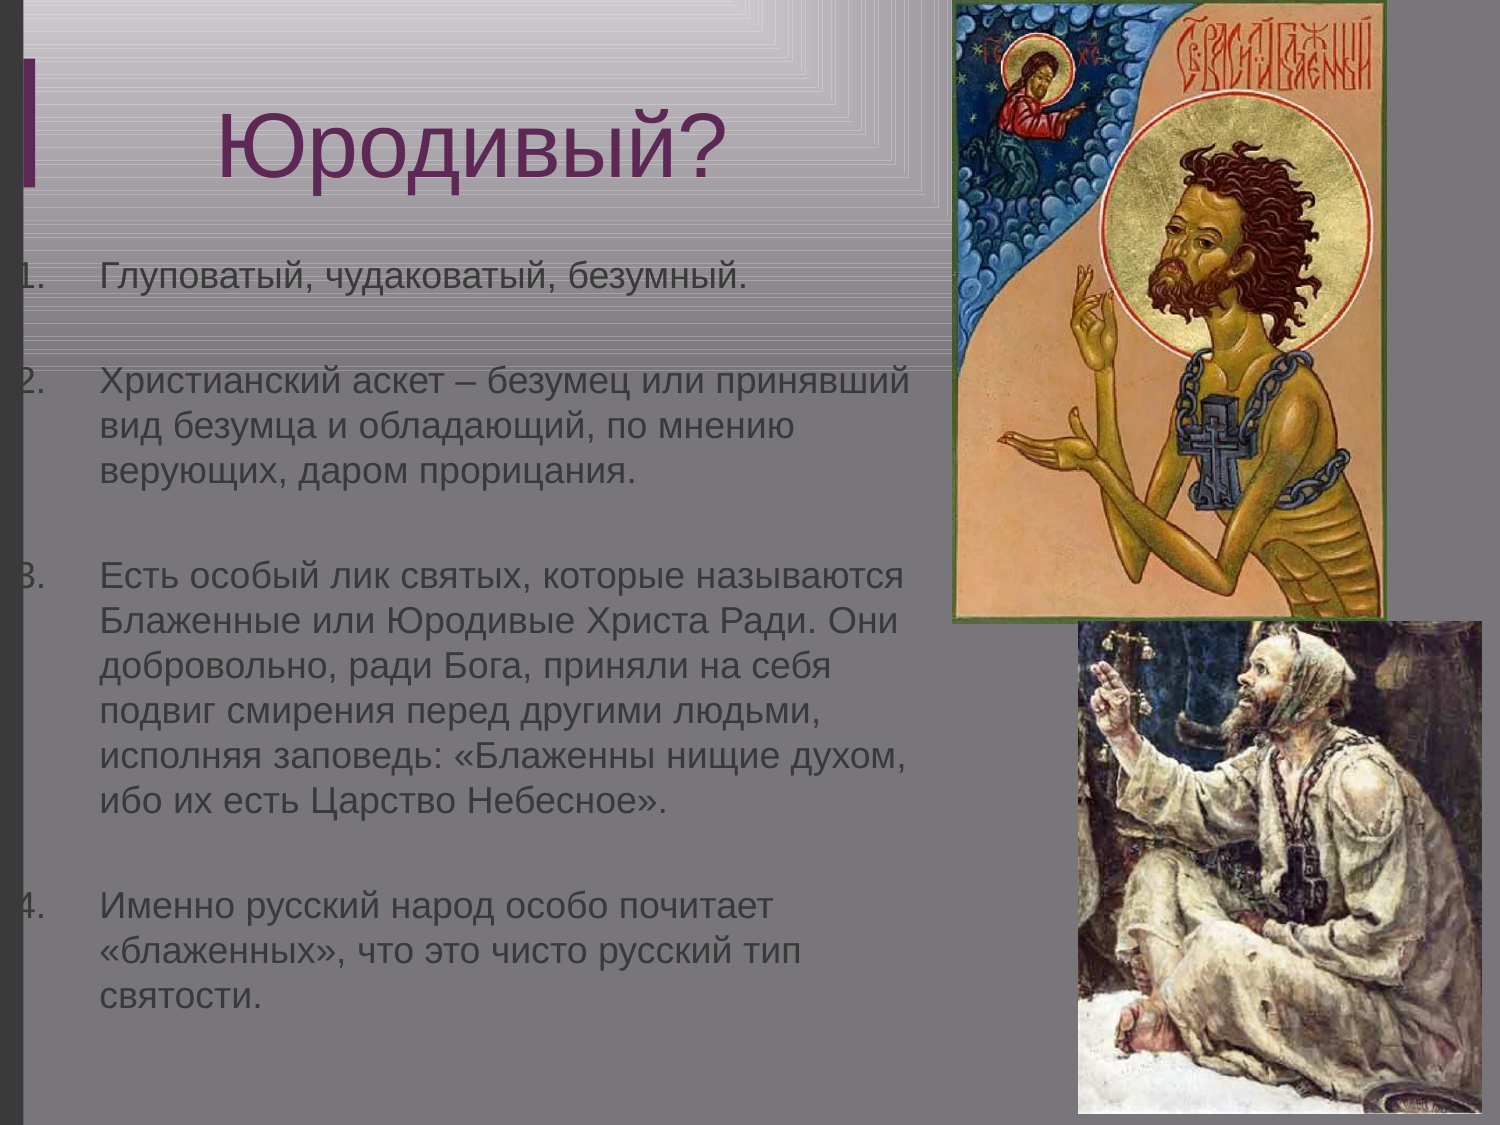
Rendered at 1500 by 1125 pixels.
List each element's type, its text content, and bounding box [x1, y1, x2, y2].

title Юродивый? [82, 46, 863, 235]
list Глуповатый, чудаковатый, безумный. Христианский аскет – безумец или принявший вид безумца и обладающий, по мнению верующих, даром прорицания. Есть особый лик святых, которые называются Блаженные или Юродивые Христа Ради. Они добровольно, ради Бога, приняли на себя подвиг смирения перед другими людьми, исполняя заповедь: «Блаженны нищие духом, ибо их есть Царство Небесное». Именно русский народ особо почитает «блаженных», что это чисто русский тип святости. [0, 243, 930, 1059]
picture [952, 0, 1482, 1114]
